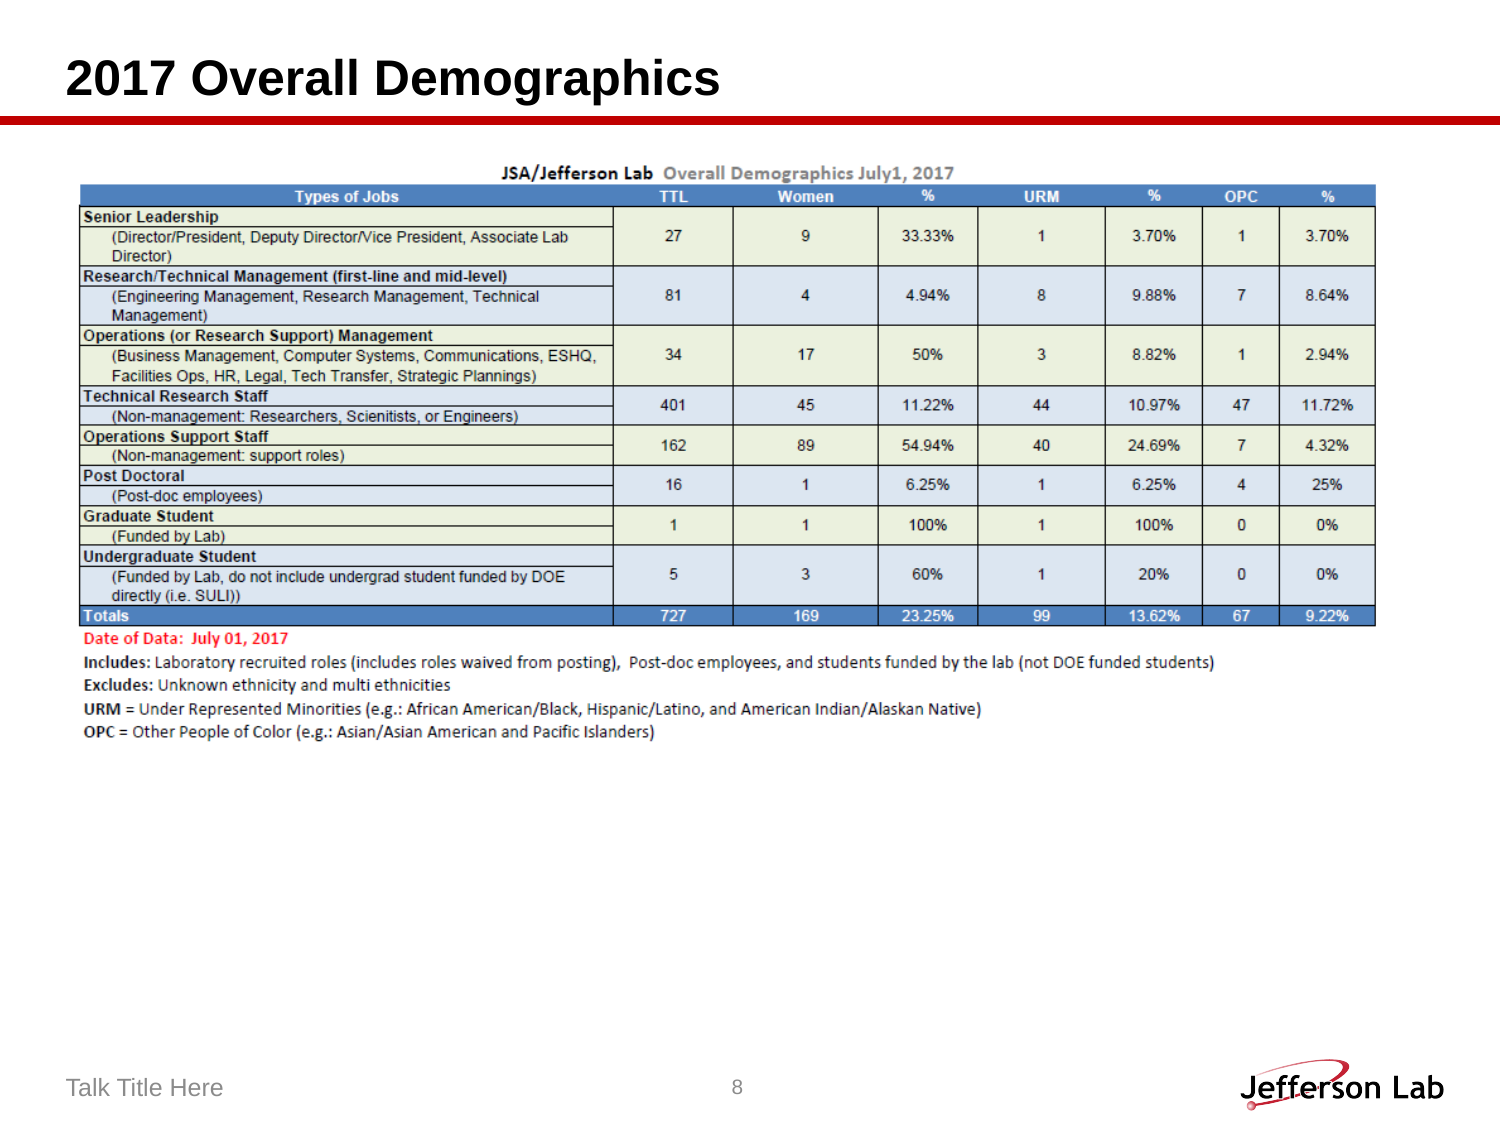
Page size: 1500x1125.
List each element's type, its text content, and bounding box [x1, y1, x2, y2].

title 2017 Overall Demographics [50, 39, 1440, 120]
footer Talk Title Here [50, 1060, 694, 1112]
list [40, 129, 1429, 807]
picture [1238, 1051, 1457, 1122]
slide_number 8 [693, 1060, 782, 1111]
